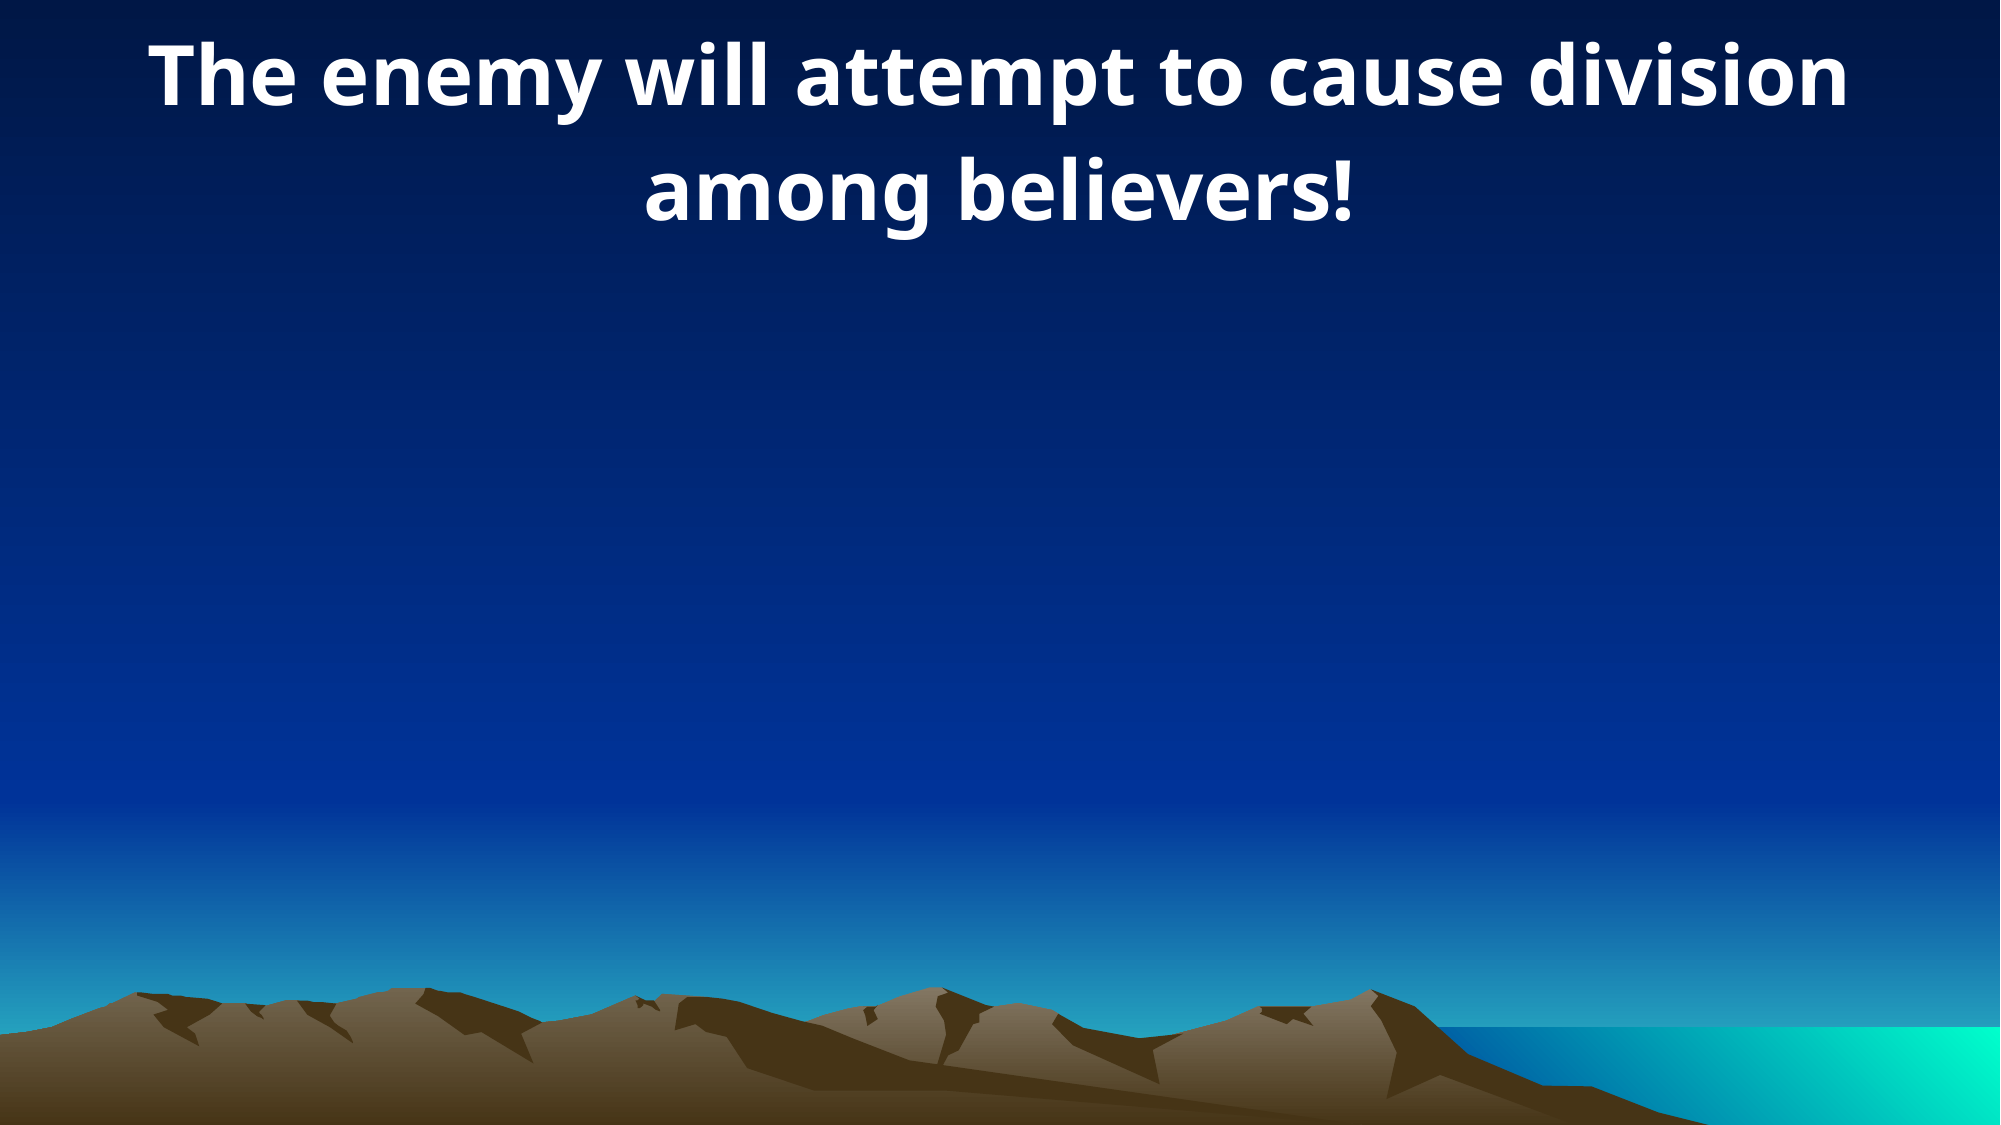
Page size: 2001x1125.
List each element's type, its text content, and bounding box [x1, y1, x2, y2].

text_box The enemy will attempt to cause division among believers! [0, 0, 2000, 825]
